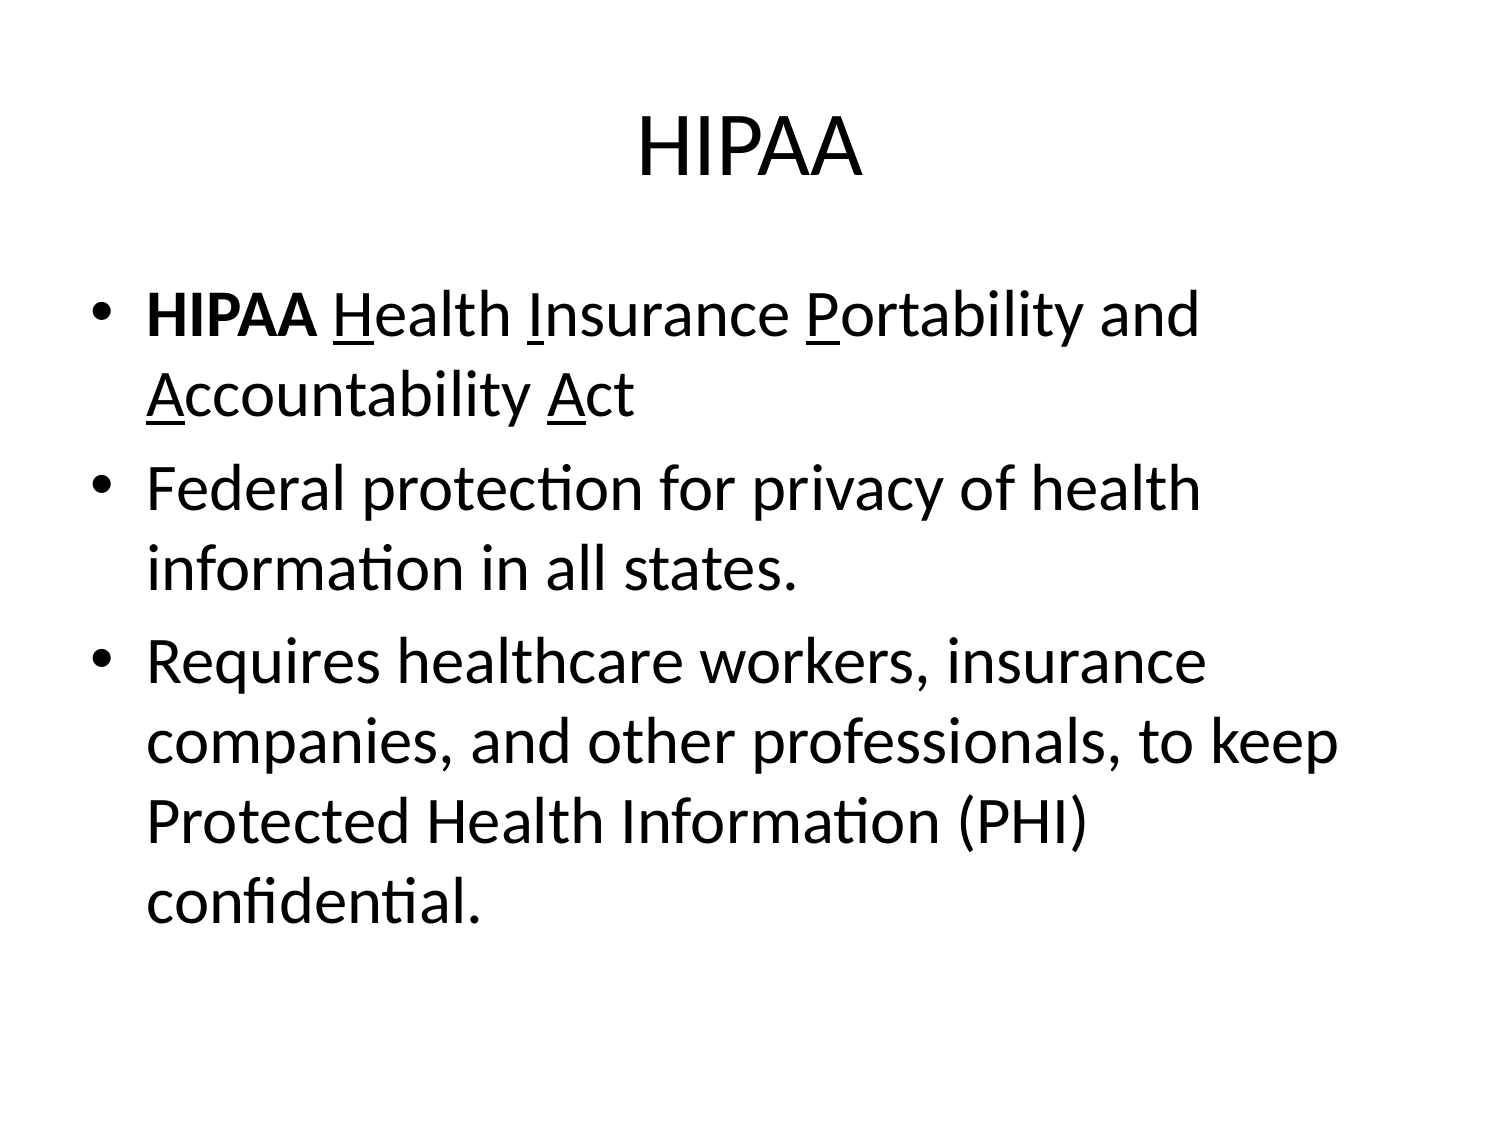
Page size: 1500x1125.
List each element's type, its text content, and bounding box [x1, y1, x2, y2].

title HIPAA [75, 45, 1425, 233]
list HIPAA Health Insurance Portability and Accountability Act Federal protection for privacy of health information in all states. Requires healthcare workers, insurance companies, and other professionals, to keep Protected Health Information (PHI) confidential. [75, 262, 1425, 1005]
